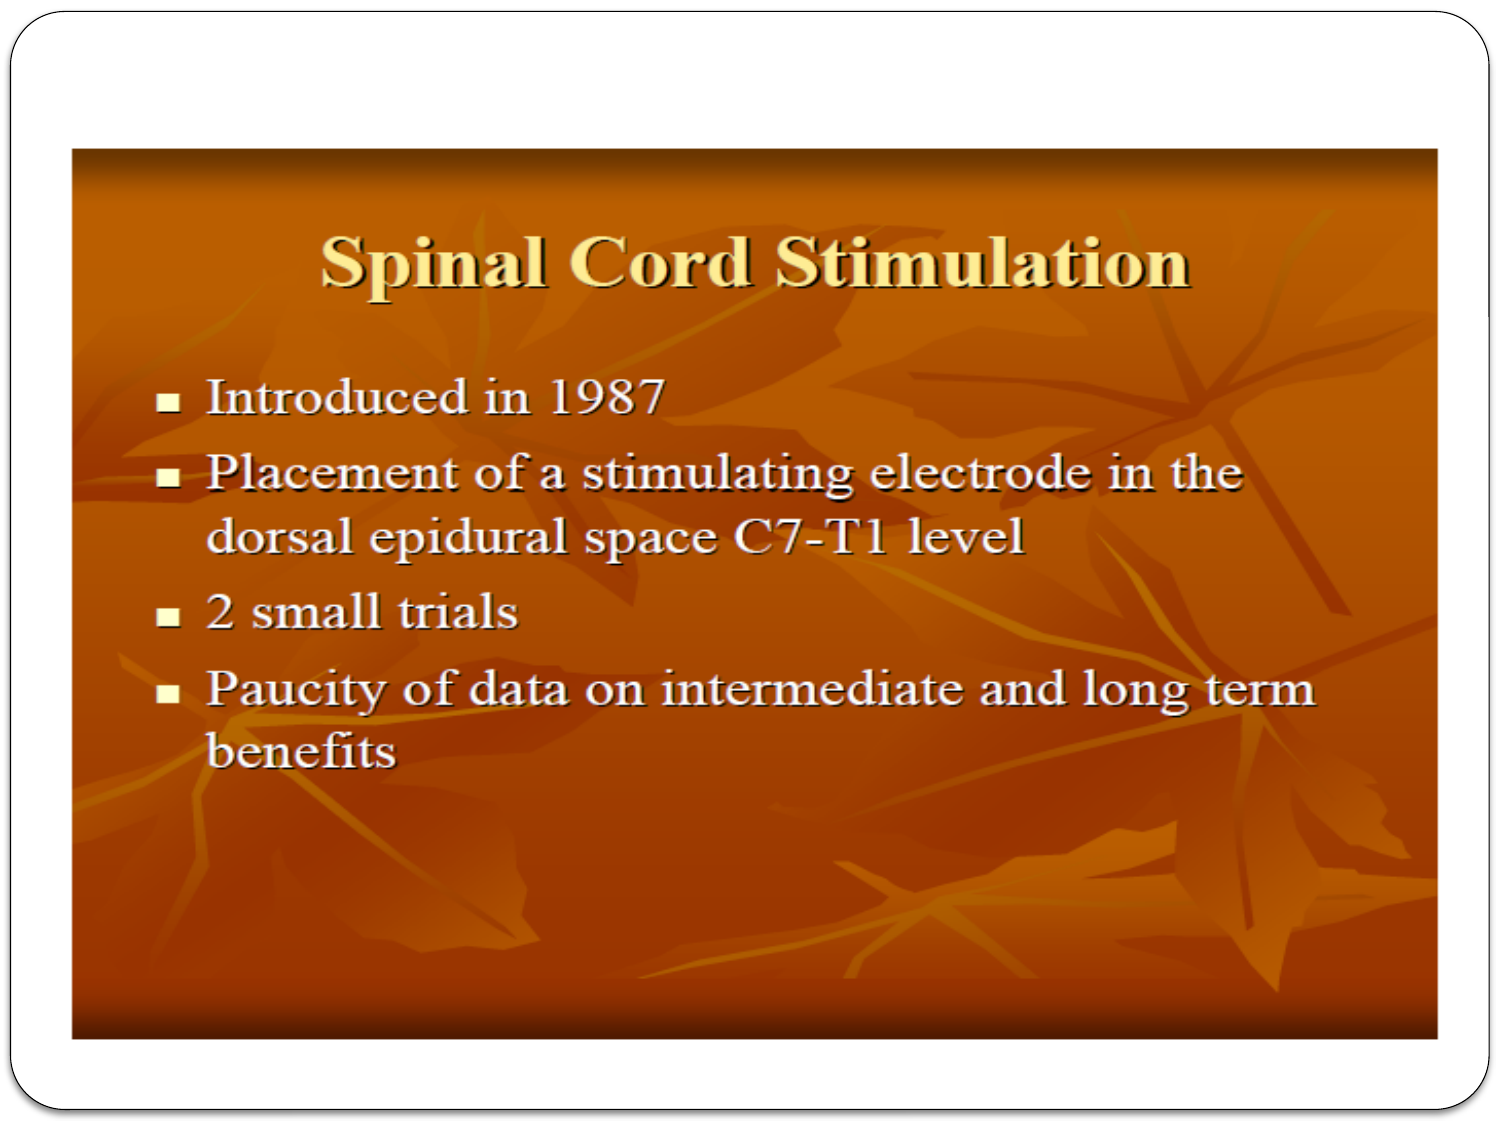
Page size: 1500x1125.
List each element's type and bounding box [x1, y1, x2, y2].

list [52, 124, 1463, 1063]
